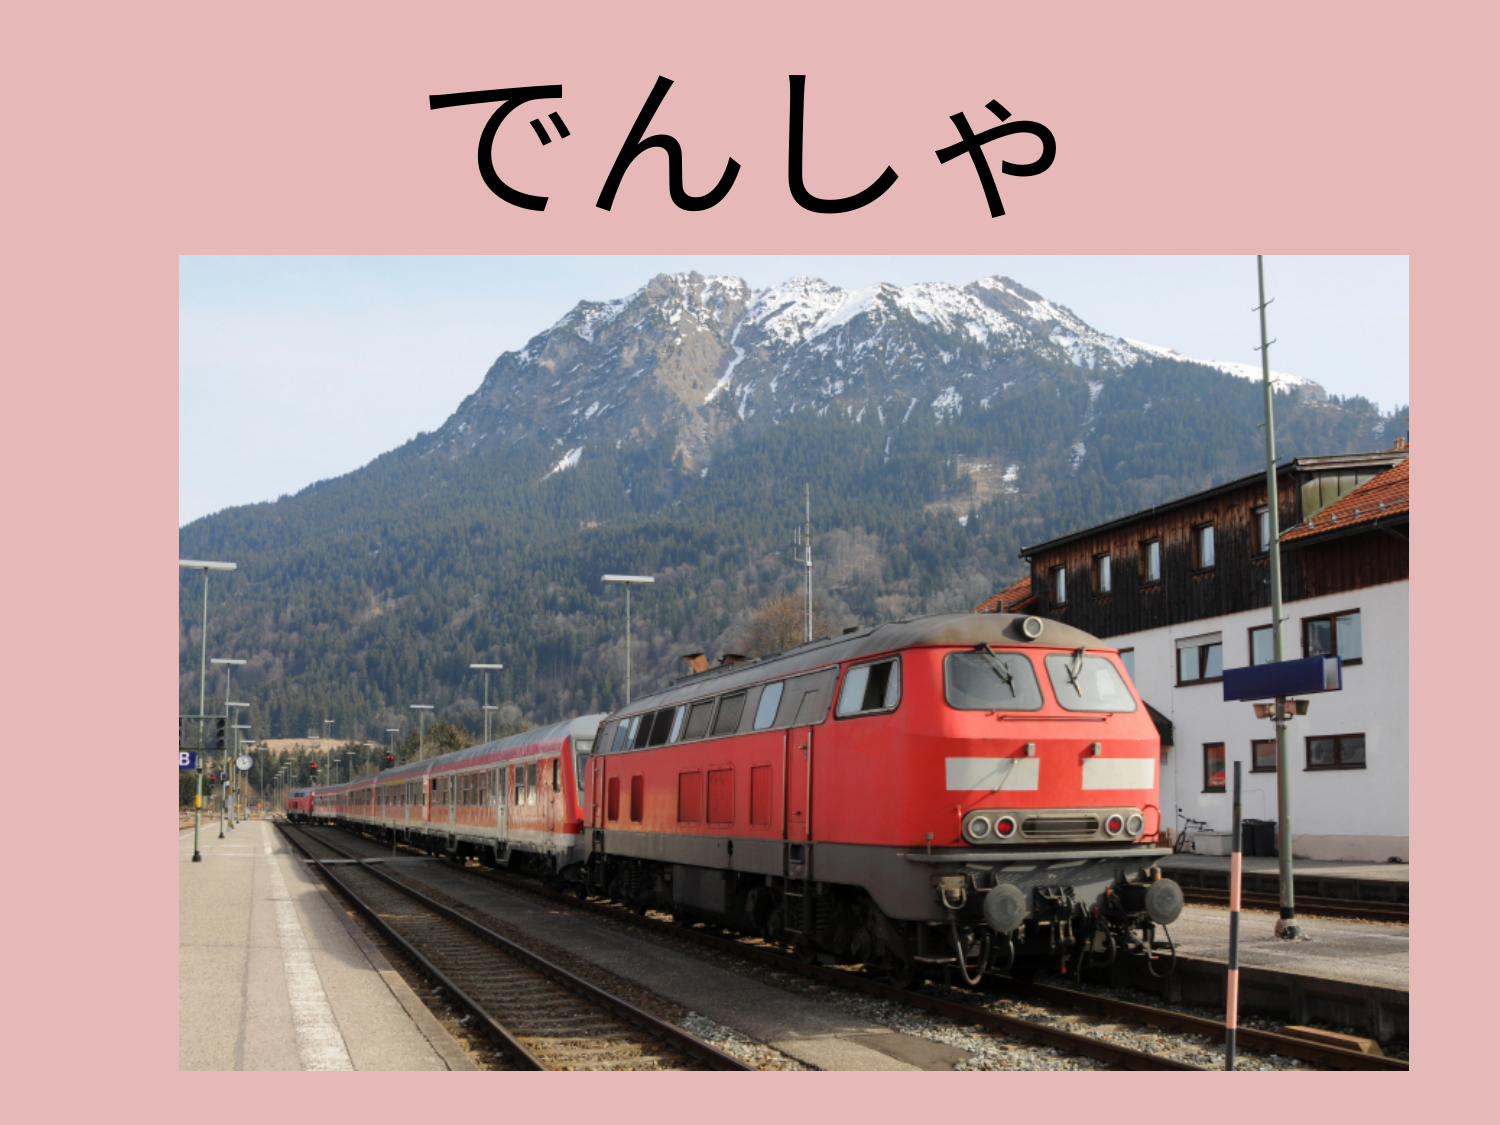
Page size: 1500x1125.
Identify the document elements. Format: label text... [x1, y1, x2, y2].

title でんしゃ [75, 45, 1425, 233]
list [178, 255, 1410, 1071]
